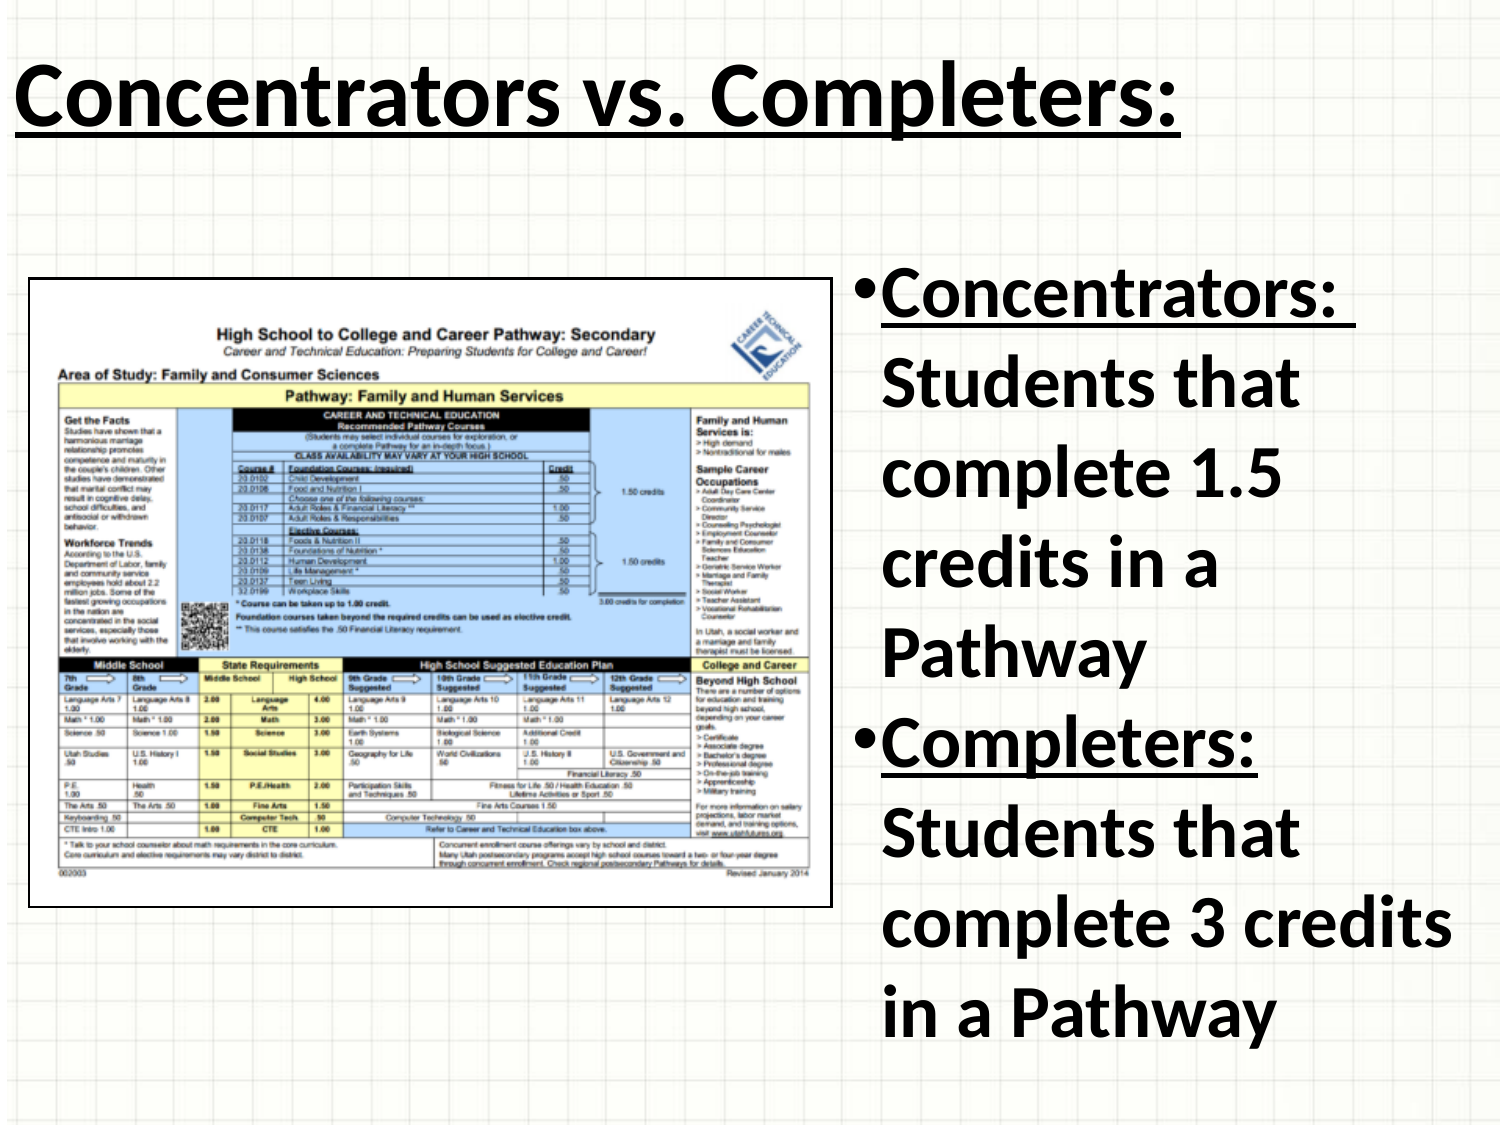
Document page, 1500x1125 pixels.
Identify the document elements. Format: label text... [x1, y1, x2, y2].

text_box Concentrators: Students that complete 1.5 credits in a Pathway Completers: Students that complete 3 credits in a Pathway [837, 235, 1488, 1061]
text_box Concentrators vs. Completers: [0, 24, 1450, 213]
picture [7, 0, 1500, 1125]
